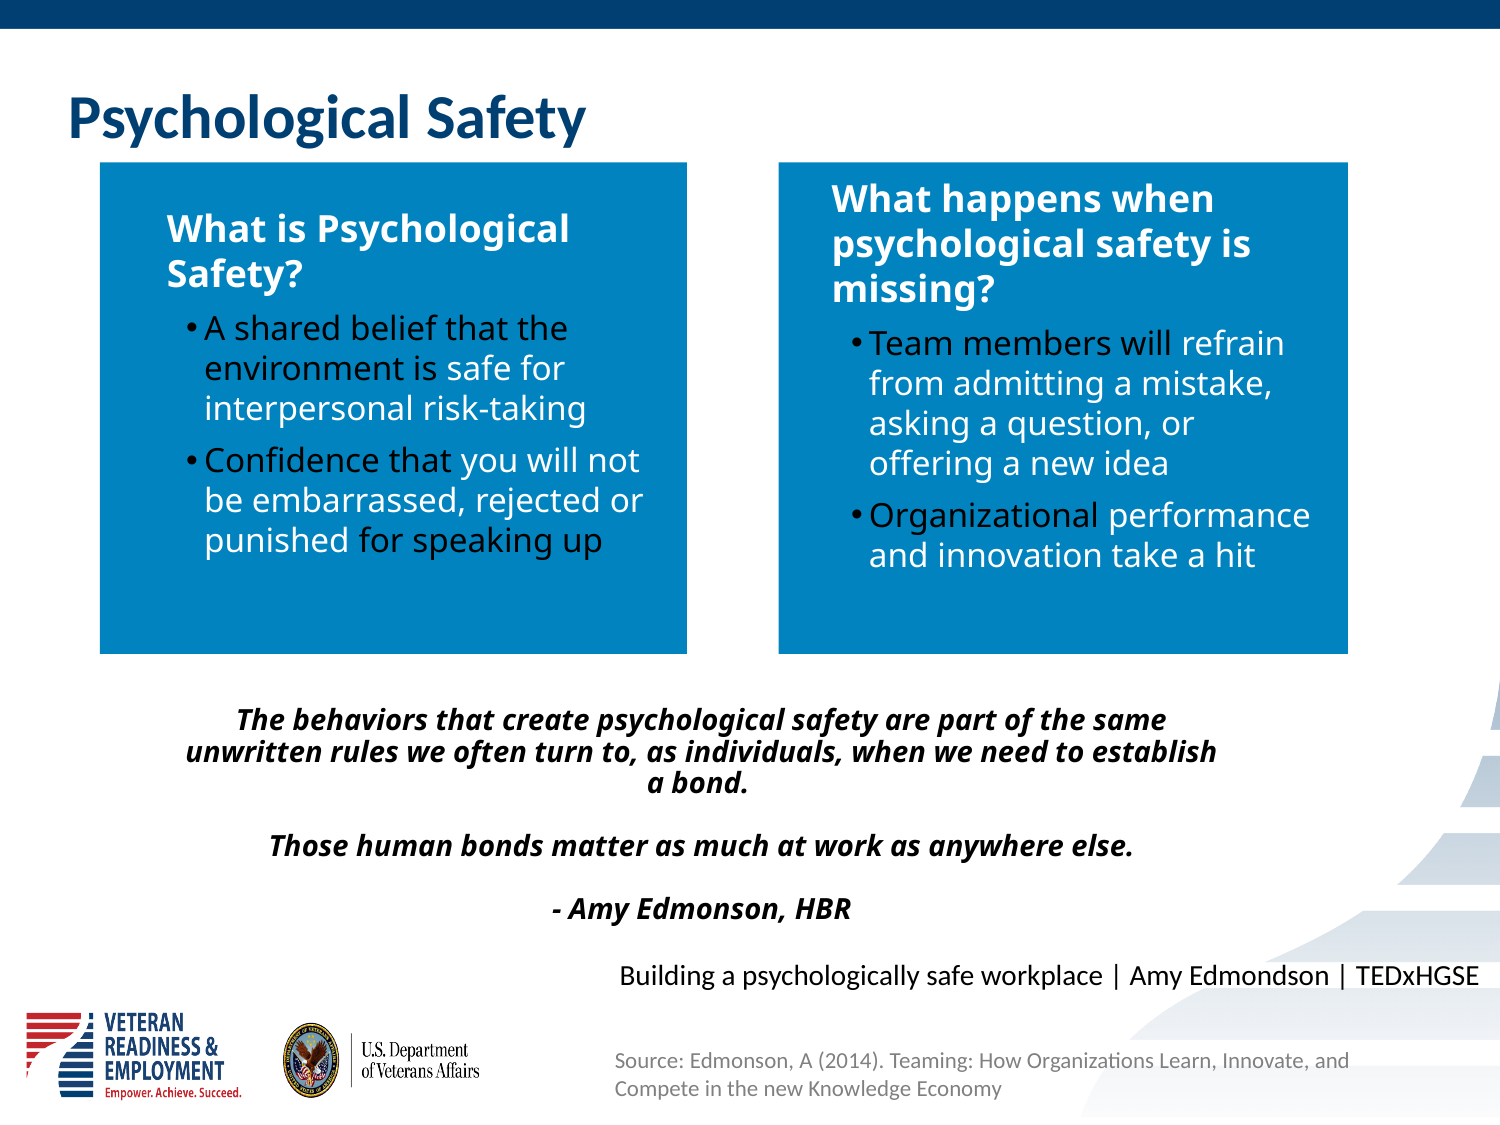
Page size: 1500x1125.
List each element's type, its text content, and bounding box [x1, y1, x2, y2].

text_box [99, 162, 687, 654]
text_box [778, 162, 1348, 654]
text_box What happens when psychological safety is missing? Team members will refrain from admitting a mistake, asking a question, or offering a new idea Organizational performance and innovation take a hit [816, 167, 1338, 582]
text_box Source: Edmonson, A (2014). Teaming: How Organizations Learn, Innovate, and Compete in the new Knowledge Economy [600, 1038, 1449, 1125]
picture [0, 0, 1500, 1125]
text_box Building a psychologically safe workplace | Amy Edmondson | TEDxHGSE [604, 948, 1496, 999]
text_box What is Psychological Safety? A shared belief that the environment is safe for interpersonal risk-taking Confidence that you will not be embarrassed, rejected or punished for speaking up [152, 197, 673, 567]
title Psychological Safety [52, 54, 1249, 183]
text_box The behaviors that create psychological safety are part of the same unwritten rules we often turn to, as individuals, when we need to establish a bond. Those human bonds matter as much at work as anywhere else. - Amy Edmonson, HBR [163, 698, 1240, 933]
